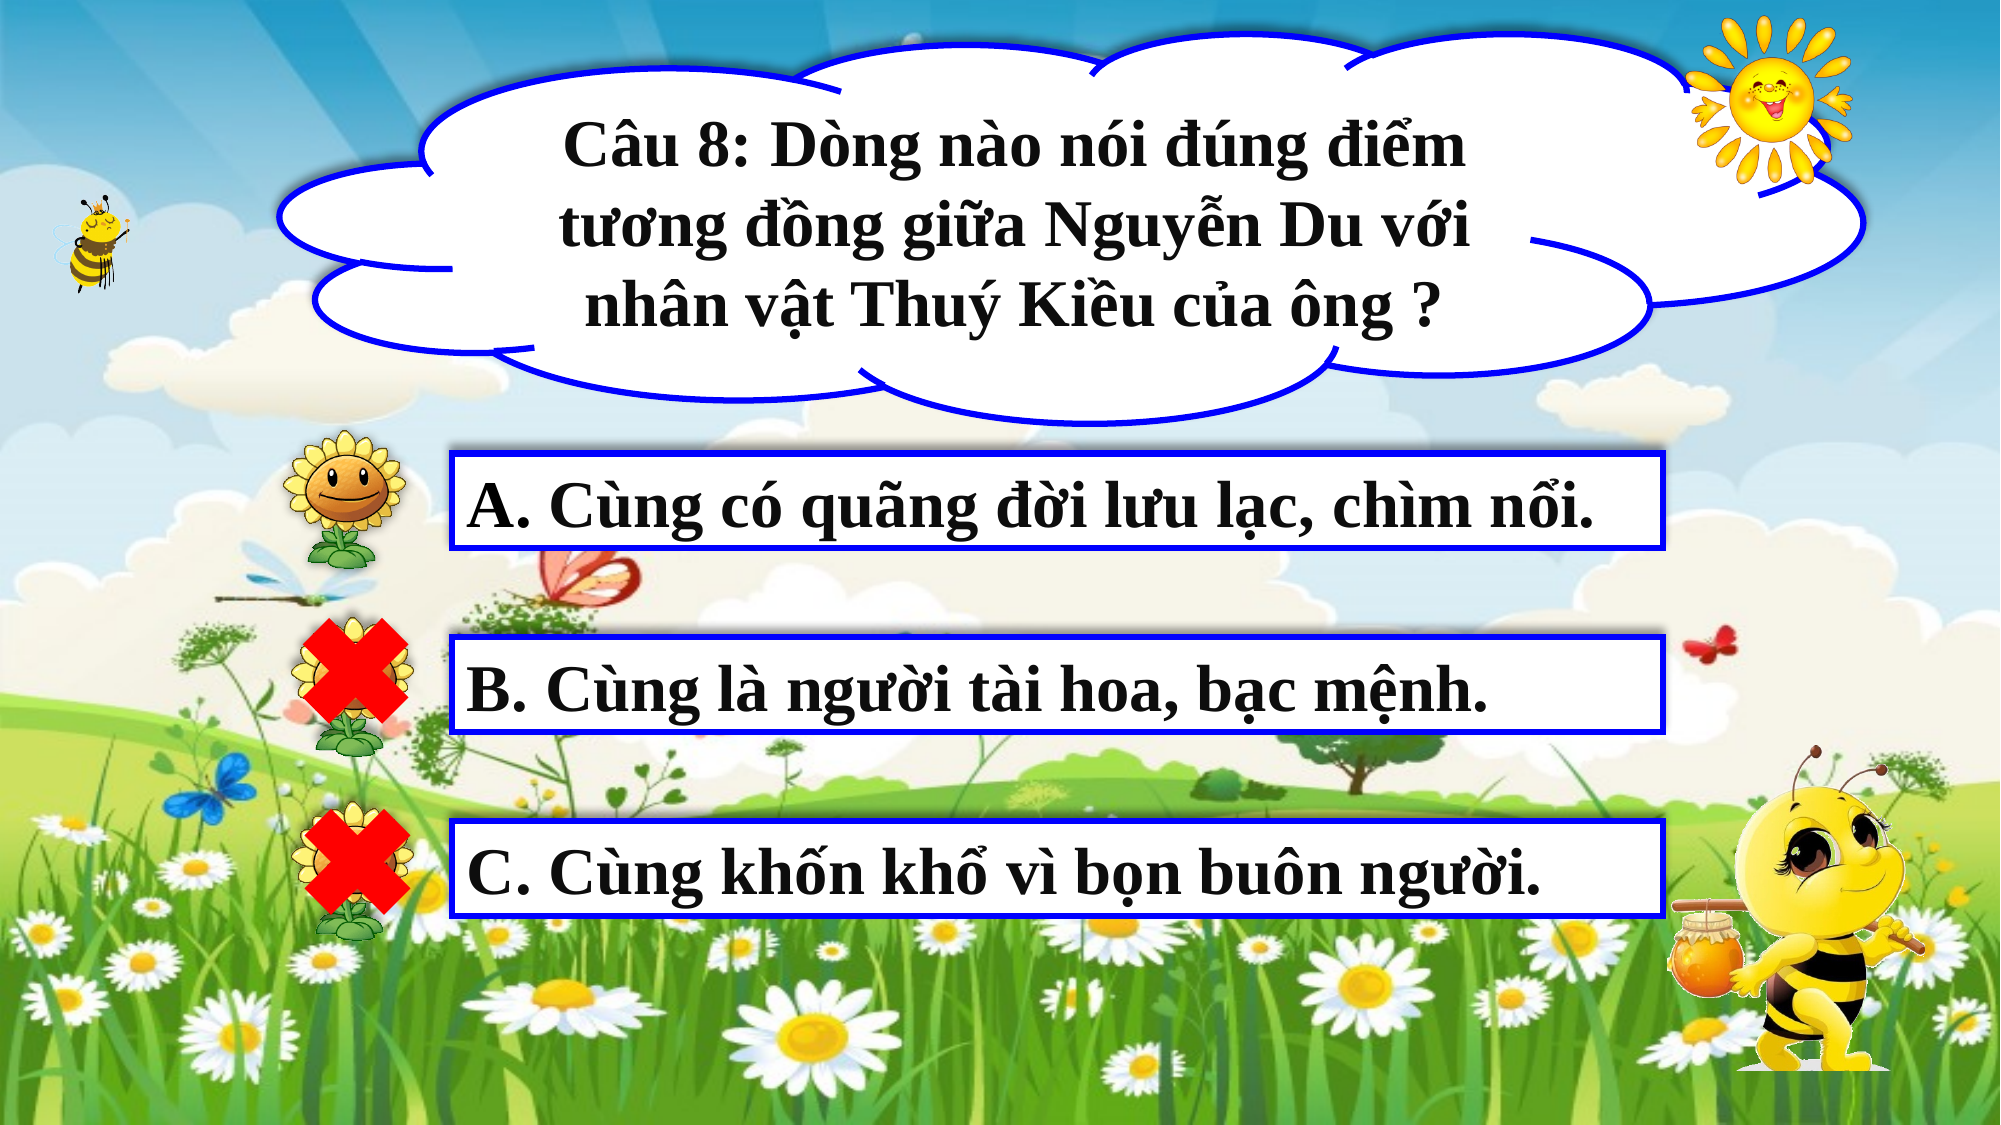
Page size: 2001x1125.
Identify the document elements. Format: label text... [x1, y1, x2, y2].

picture [0, 0, 2000, 1125]
text_box C. Cùng khốn khổ vì bọn buôn người. [452, 820, 1663, 916]
text_box [278, 33, 1864, 425]
text_box A. Cùng có quãng đời lưu lạc, chìm nổi. [452, 453, 1663, 549]
text_box Câu 8: Dòng nào nói đúng điểm tương đồng giữa Nguyễn Du với nhân vật Thuý Kiều của ông ? [490, 92, 1540, 348]
text_box B. Cùng là người tài hoa, bạc mệnh. [452, 637, 1663, 732]
